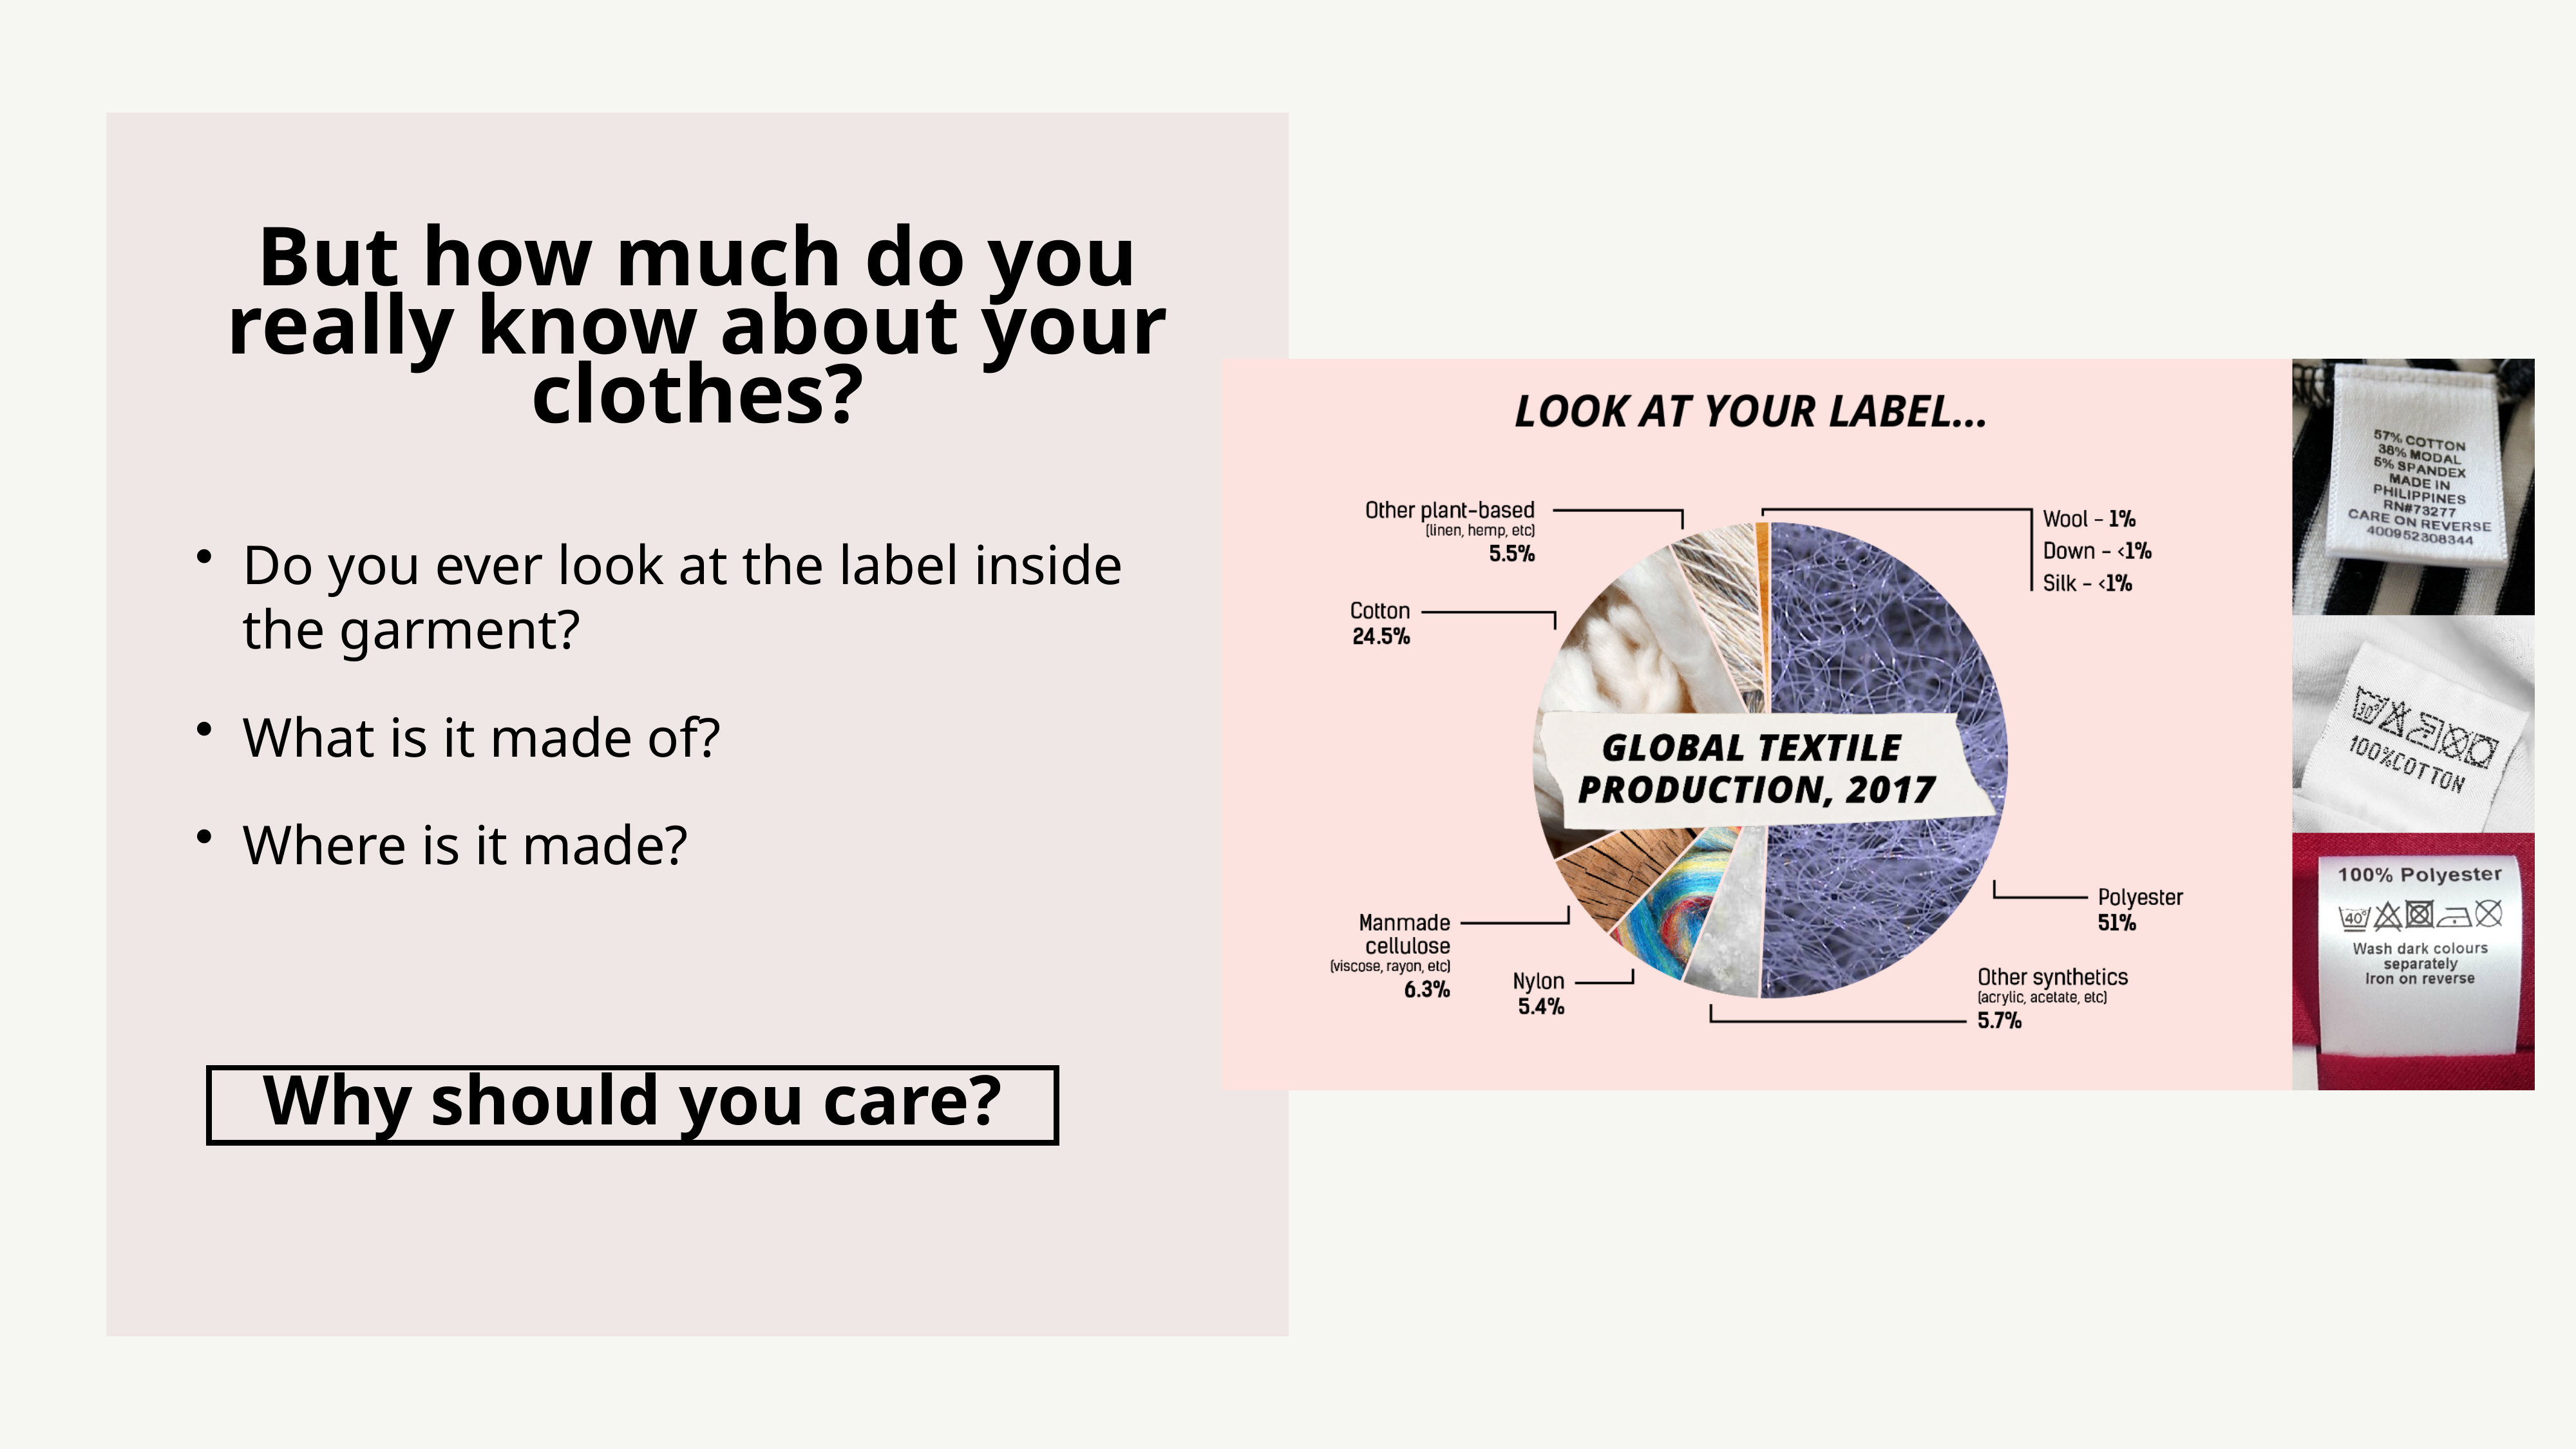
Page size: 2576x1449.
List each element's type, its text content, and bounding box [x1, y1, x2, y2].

picture [1221, 359, 2535, 1090]
text_box Why should you care? [209, 1067, 1057, 1143]
list Do you ever look at the label inside the garment? What is it made of? Where is it made? [190, 524, 1173, 1256]
title But how much do you really know about your clothes? [190, 146, 1206, 442]
